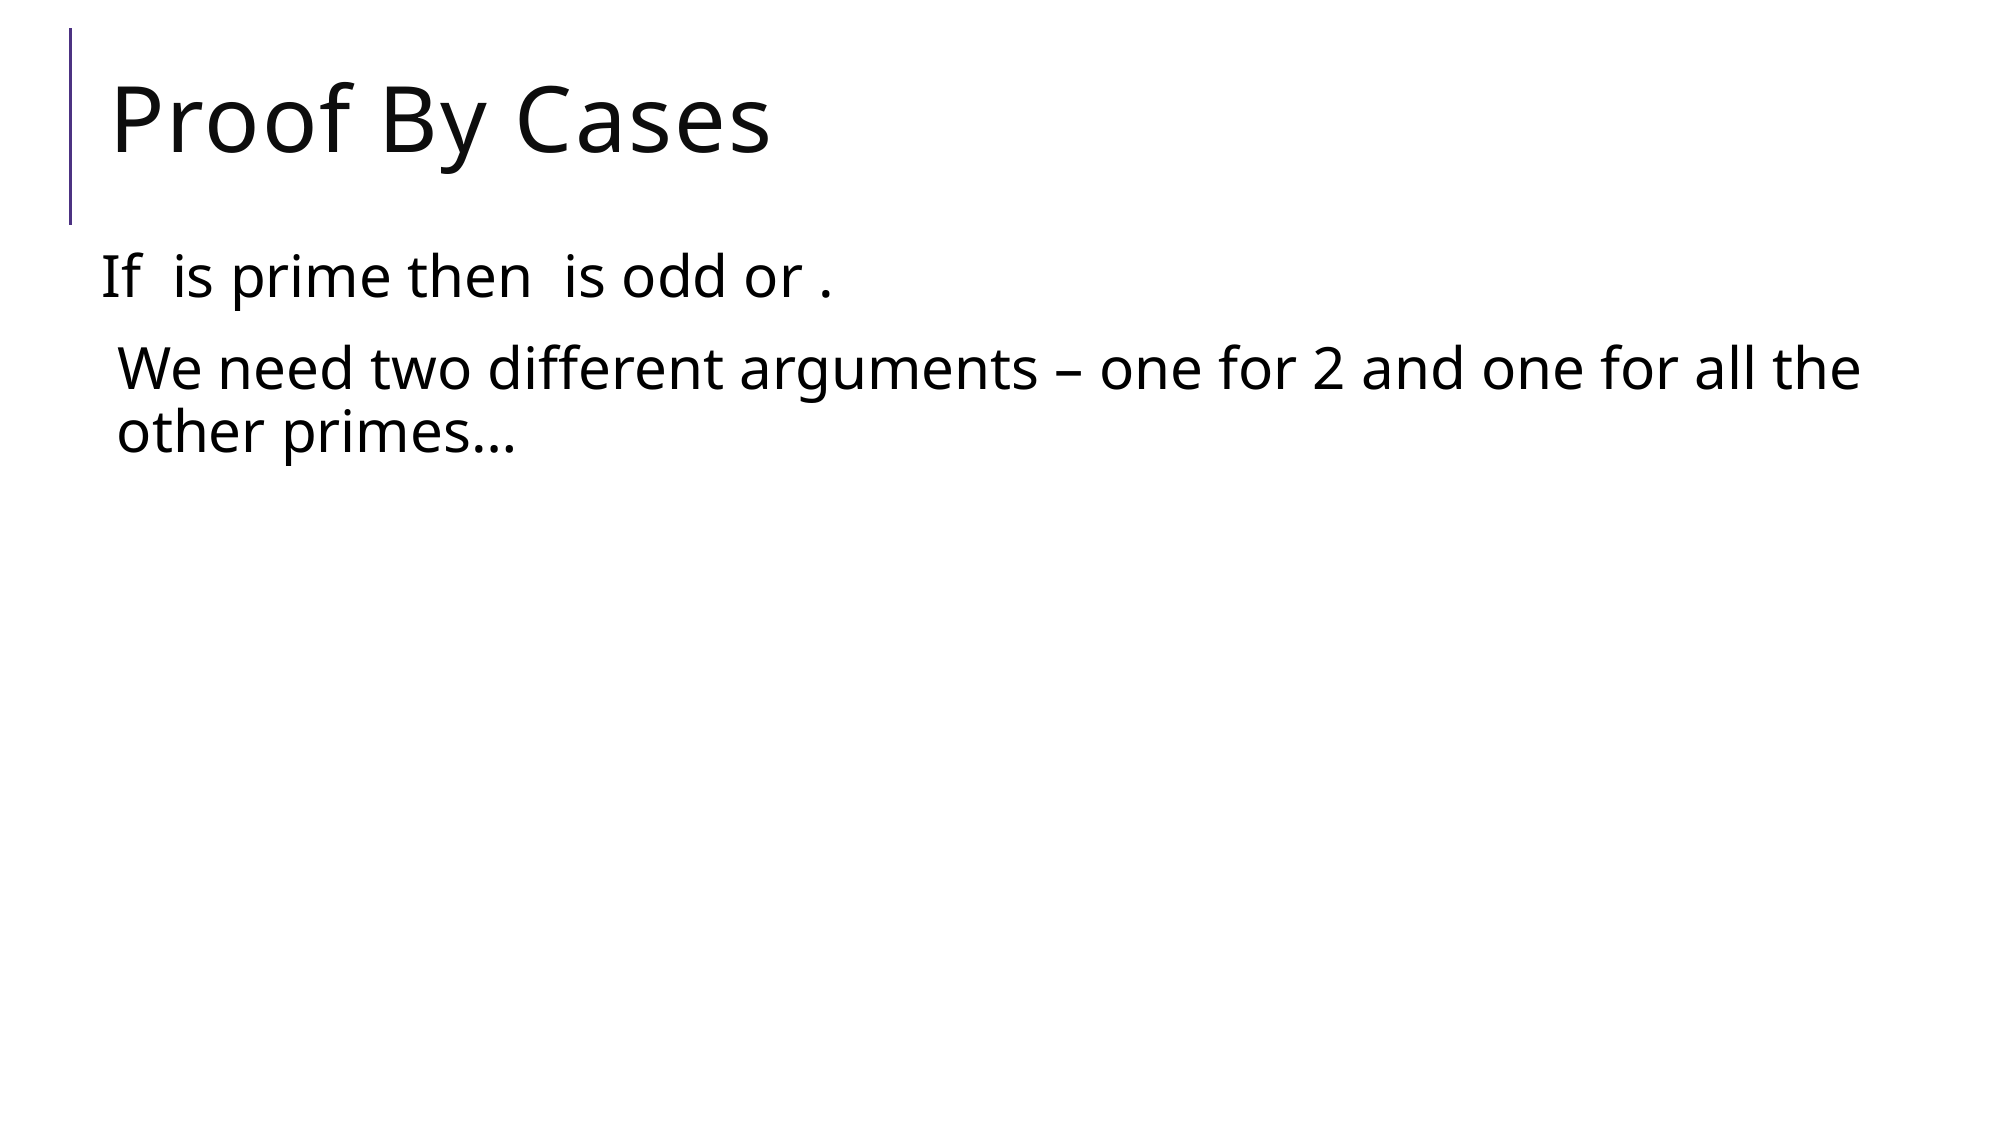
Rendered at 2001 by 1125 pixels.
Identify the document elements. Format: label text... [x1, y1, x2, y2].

title Proof By Cases [94, 43, 1930, 210]
